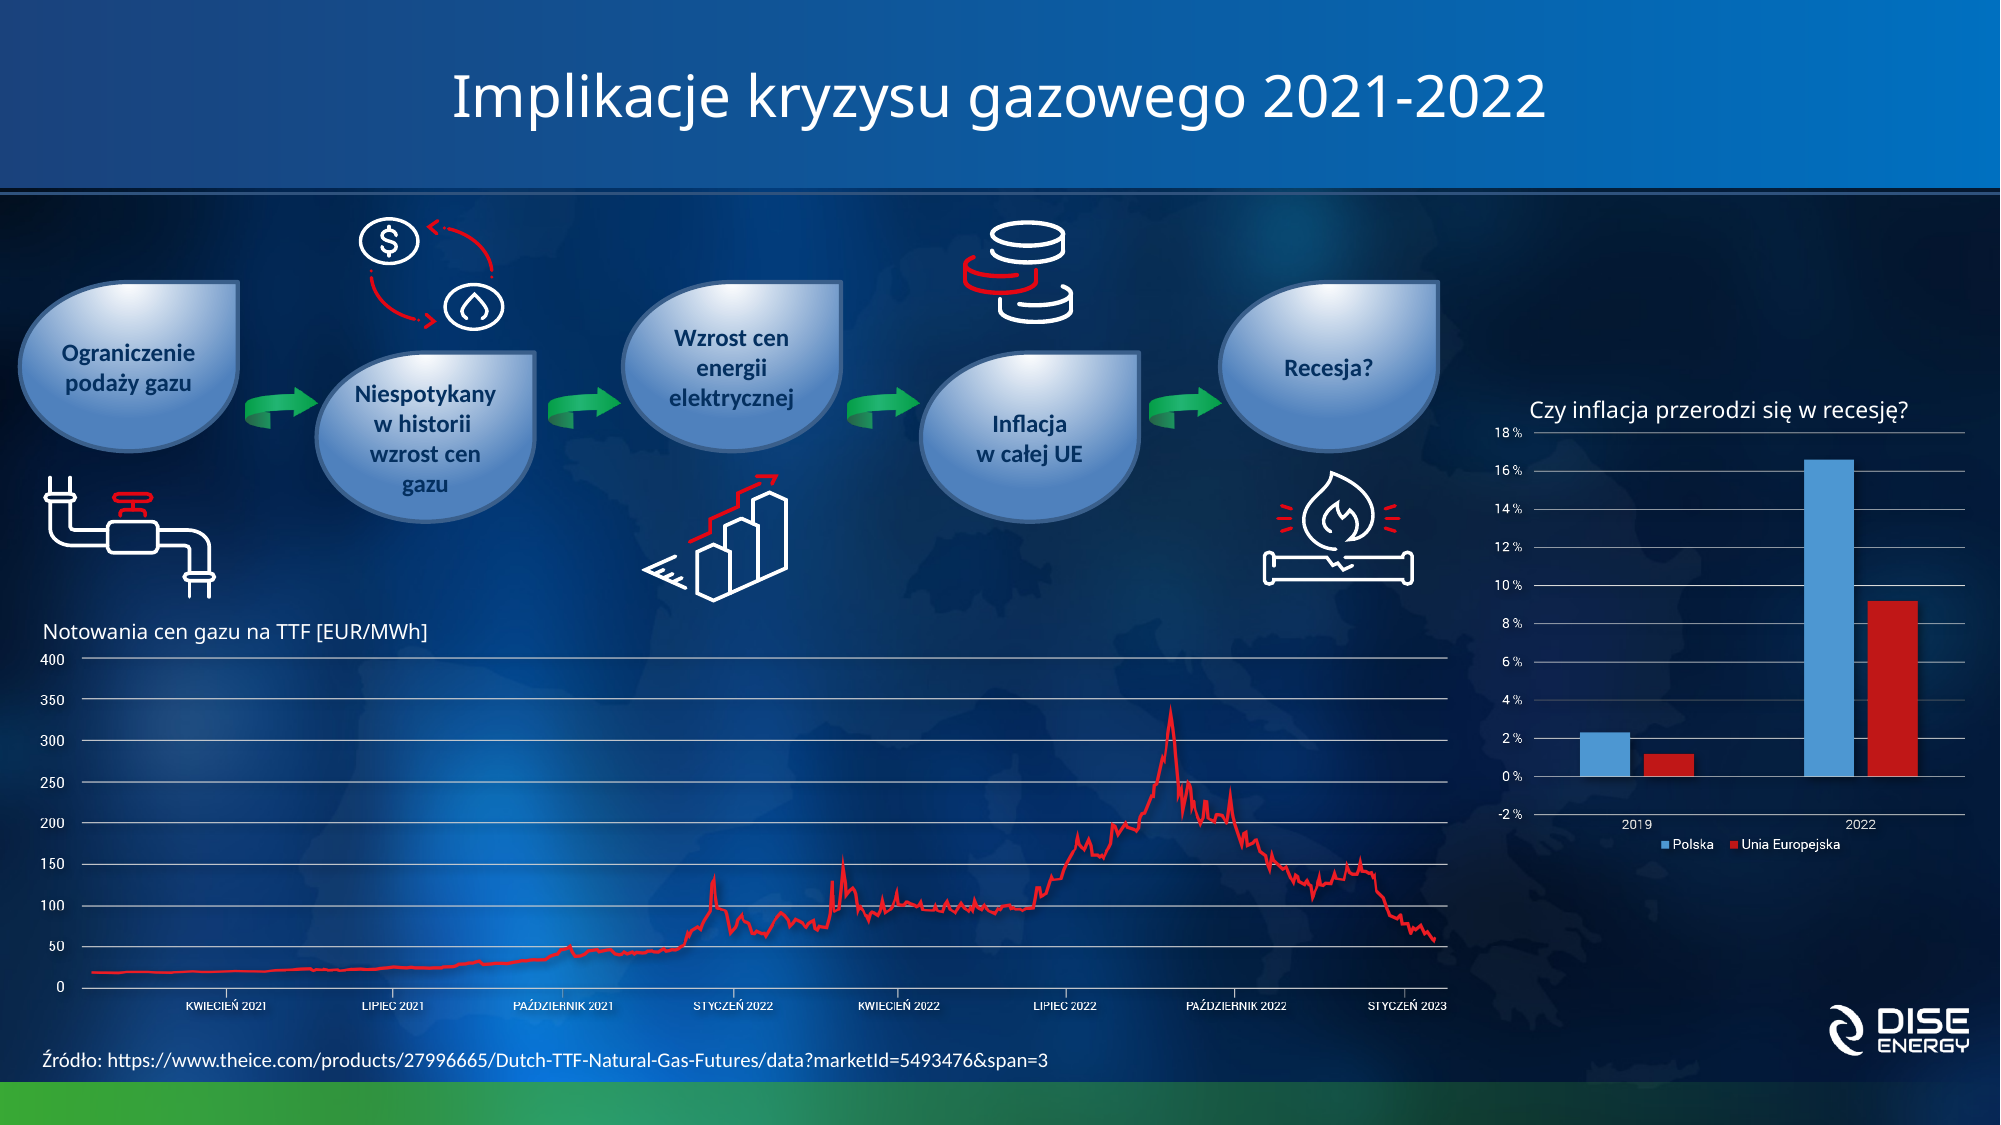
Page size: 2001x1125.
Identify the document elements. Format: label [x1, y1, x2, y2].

text_box [19, 217, 1439, 603]
picture [0, 0, 2000, 192]
picture [0, 194, 2000, 1125]
